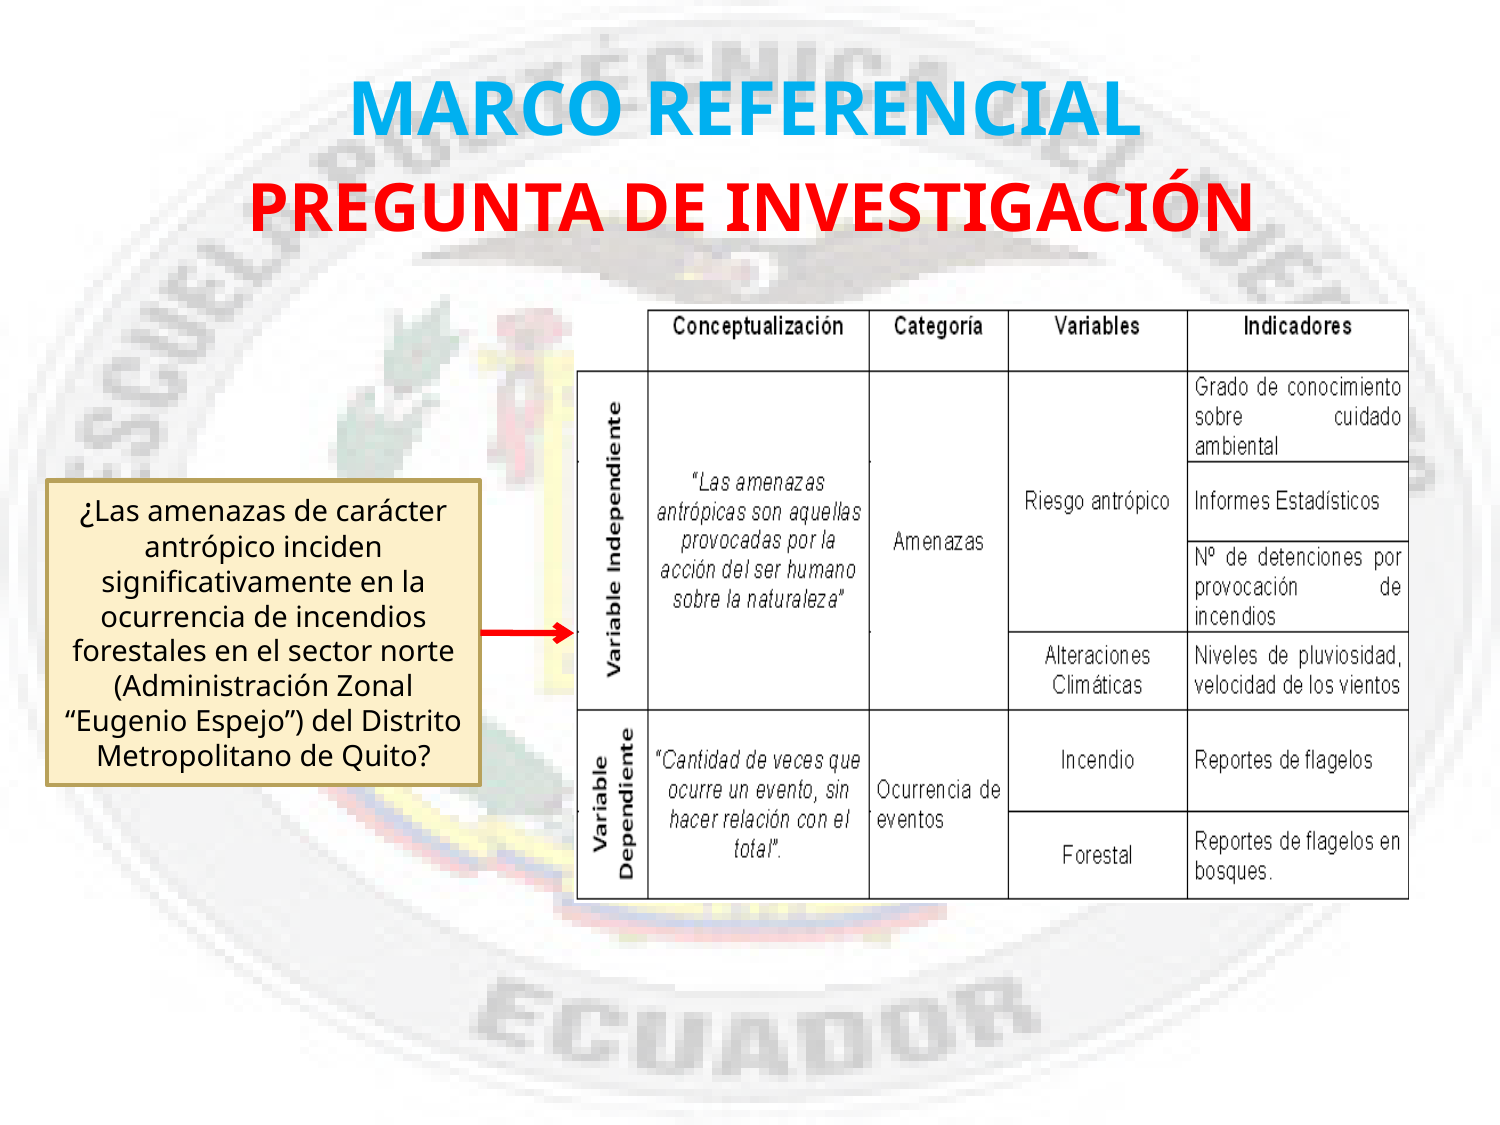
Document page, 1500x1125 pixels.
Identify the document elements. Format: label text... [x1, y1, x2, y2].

text_box Pregunta de INVESTIGACIÓN [117, 164, 1389, 247]
title MARCO REFERENCIAL [70, 23, 1421, 153]
picture [573, 304, 1410, 903]
text_box ¿Las amenazas de carácter antrópico inciden significativamente en la ocurrencia de incendios forestales en el sector norte (Administración Zonal “Eugenio Espejo”) del Distrito Metropolitano de Quito? [45, 478, 482, 787]
